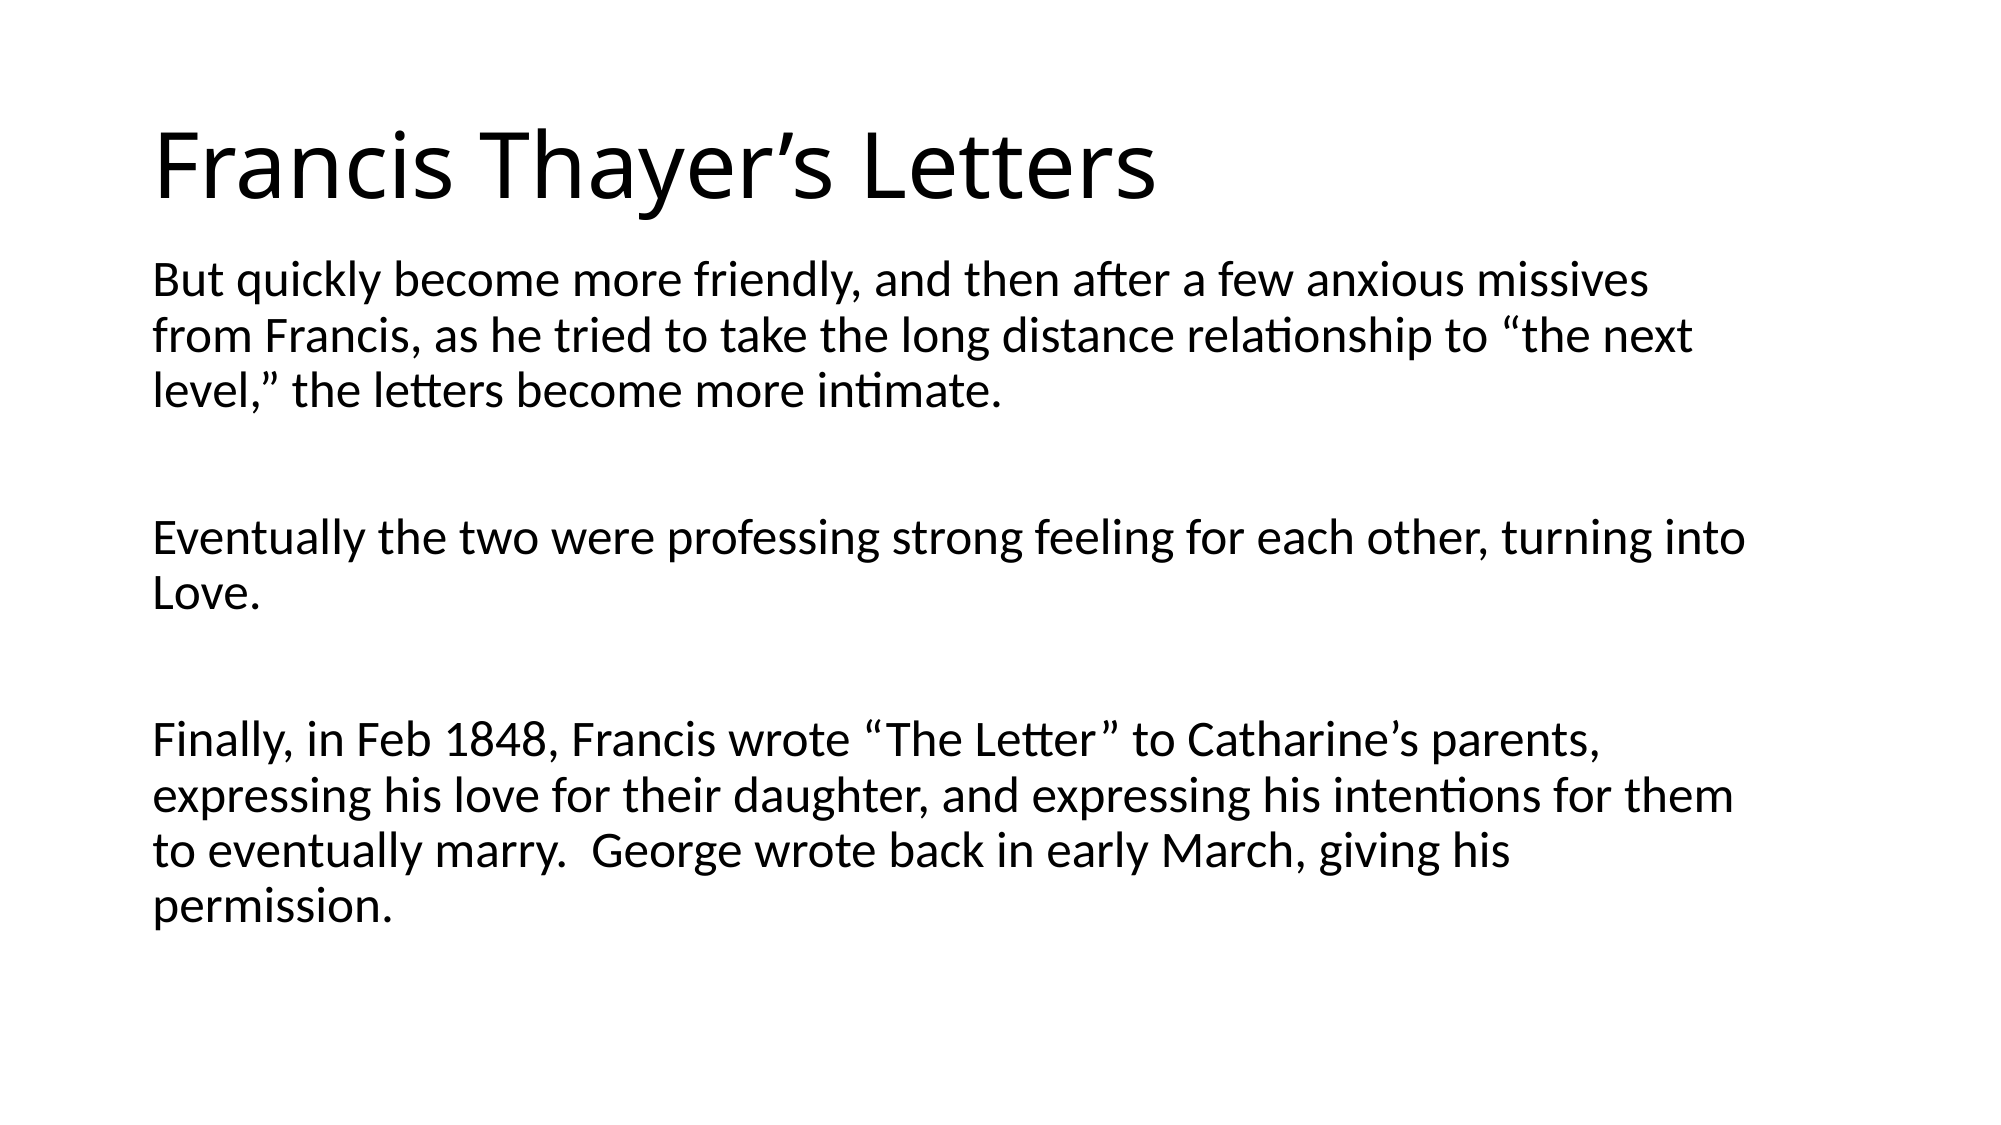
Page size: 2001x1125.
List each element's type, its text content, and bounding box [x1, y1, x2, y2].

title Francis Thayer’s Letters [137, 59, 1863, 278]
list But quickly become more friendly, and then after a few anxious missives from Francis, as he tried to take the long distance relationship to “the next level,” the letters become more intimate. Eventually the two were professing strong feeling for each other, turning into Love. Finally, in Feb 1848, Francis wrote “The Letter” to Catharine’s parents, expressing his love for their daughter, and expressing his intentions for them to eventually marry. George wrote back in early March, giving his permission. [137, 245, 1776, 946]
